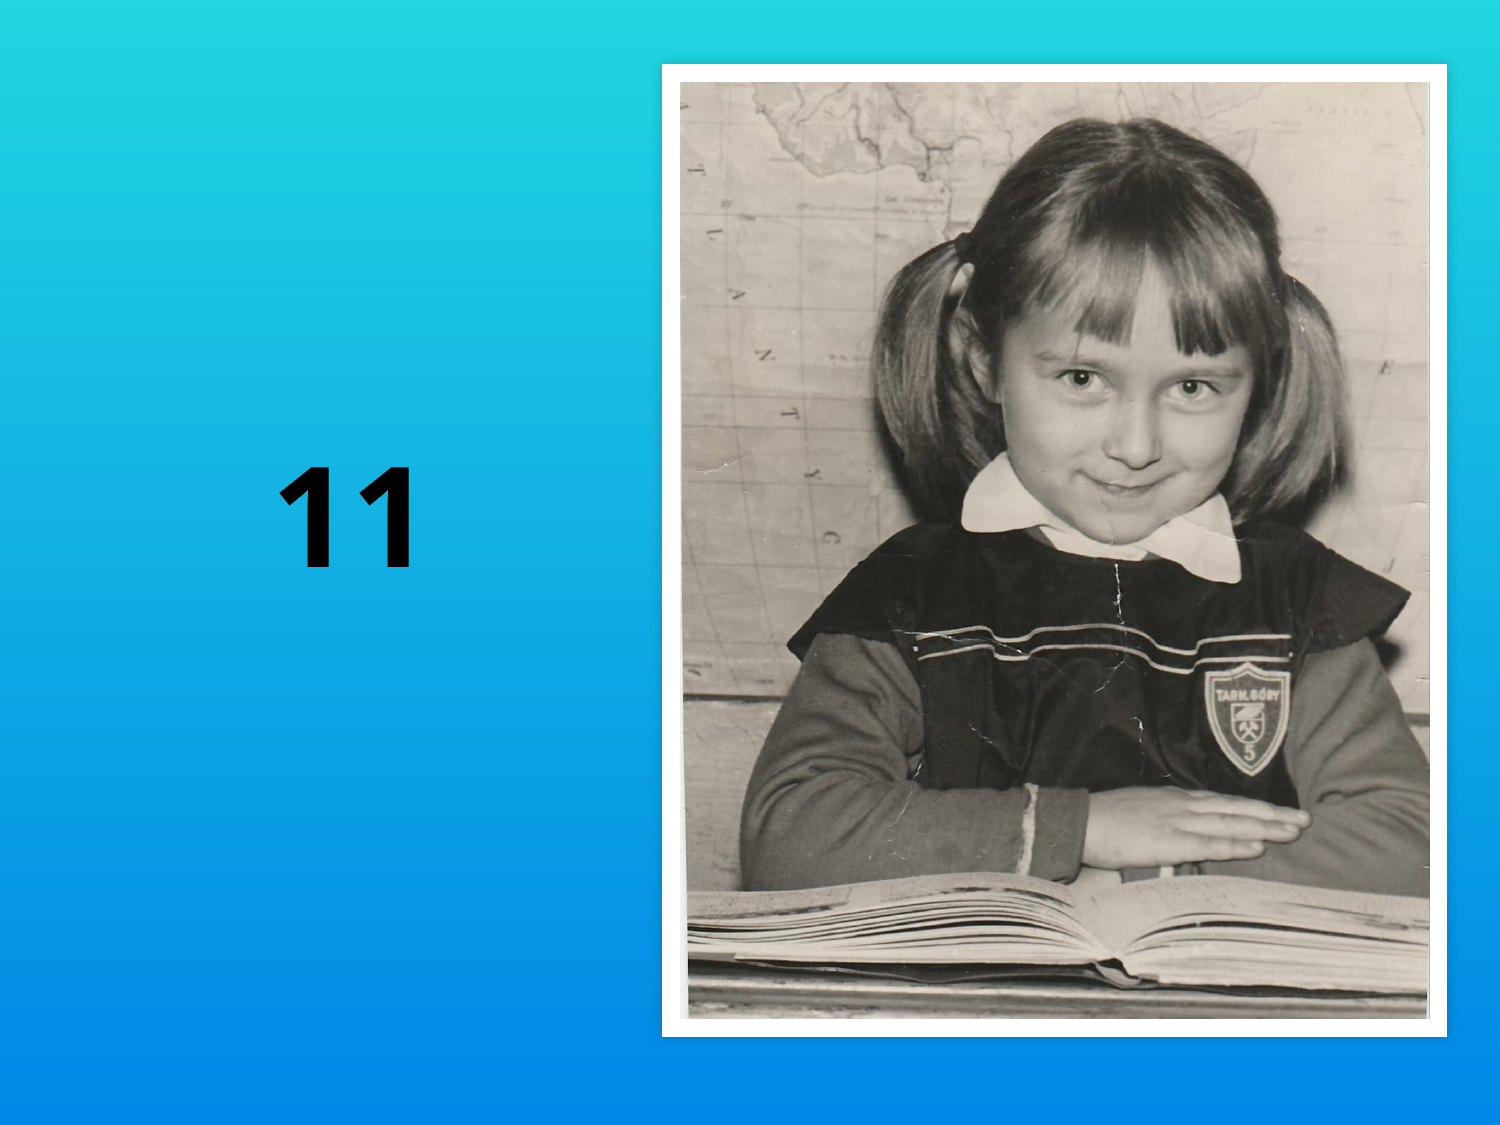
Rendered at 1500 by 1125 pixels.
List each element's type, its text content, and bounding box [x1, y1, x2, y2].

title 11 [70, 257, 633, 596]
picture [679, 81, 1430, 1020]
